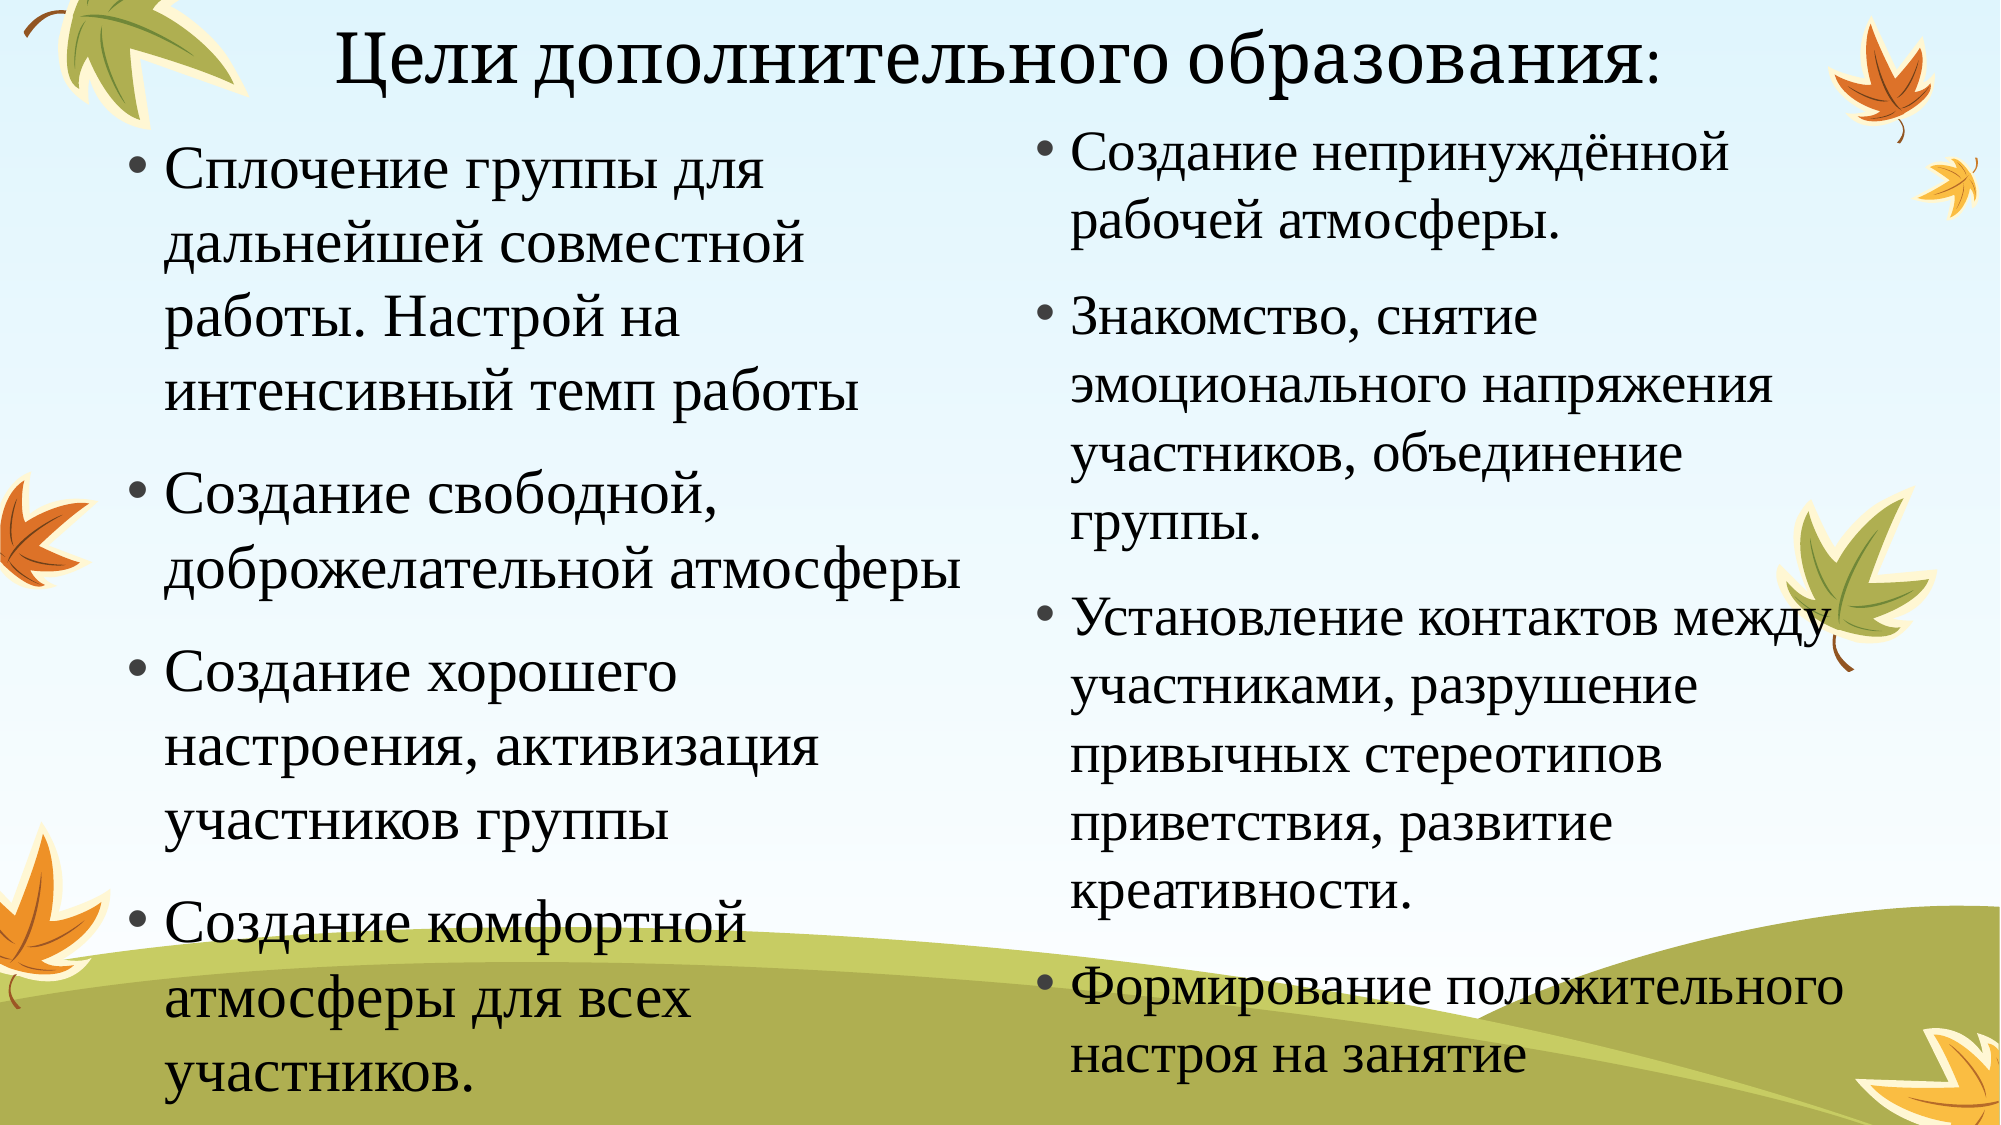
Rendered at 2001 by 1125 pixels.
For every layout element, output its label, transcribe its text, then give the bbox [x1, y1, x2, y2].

title Цели дополнительного образования: [249, 12, 1749, 106]
list Сплочение группы для дальнейшей совместной работы. Настрой на интенсивный темп работы Создание свободной, доброжелательной атмосферы Создание хорошего настроения, активизация участников группы Создание комфортной атмосферы для всех участников. [104, 118, 987, 1125]
list Создание непринуждённой рабочей атмосферы. Знакомство, снятие эмоционального напряжения участников, объединение группы. Установление контактов между участниками, разрушение привычных стереотипов приветствия, развитие креативности. Формирование положительного настроя на занятие [1013, 106, 1868, 1113]
